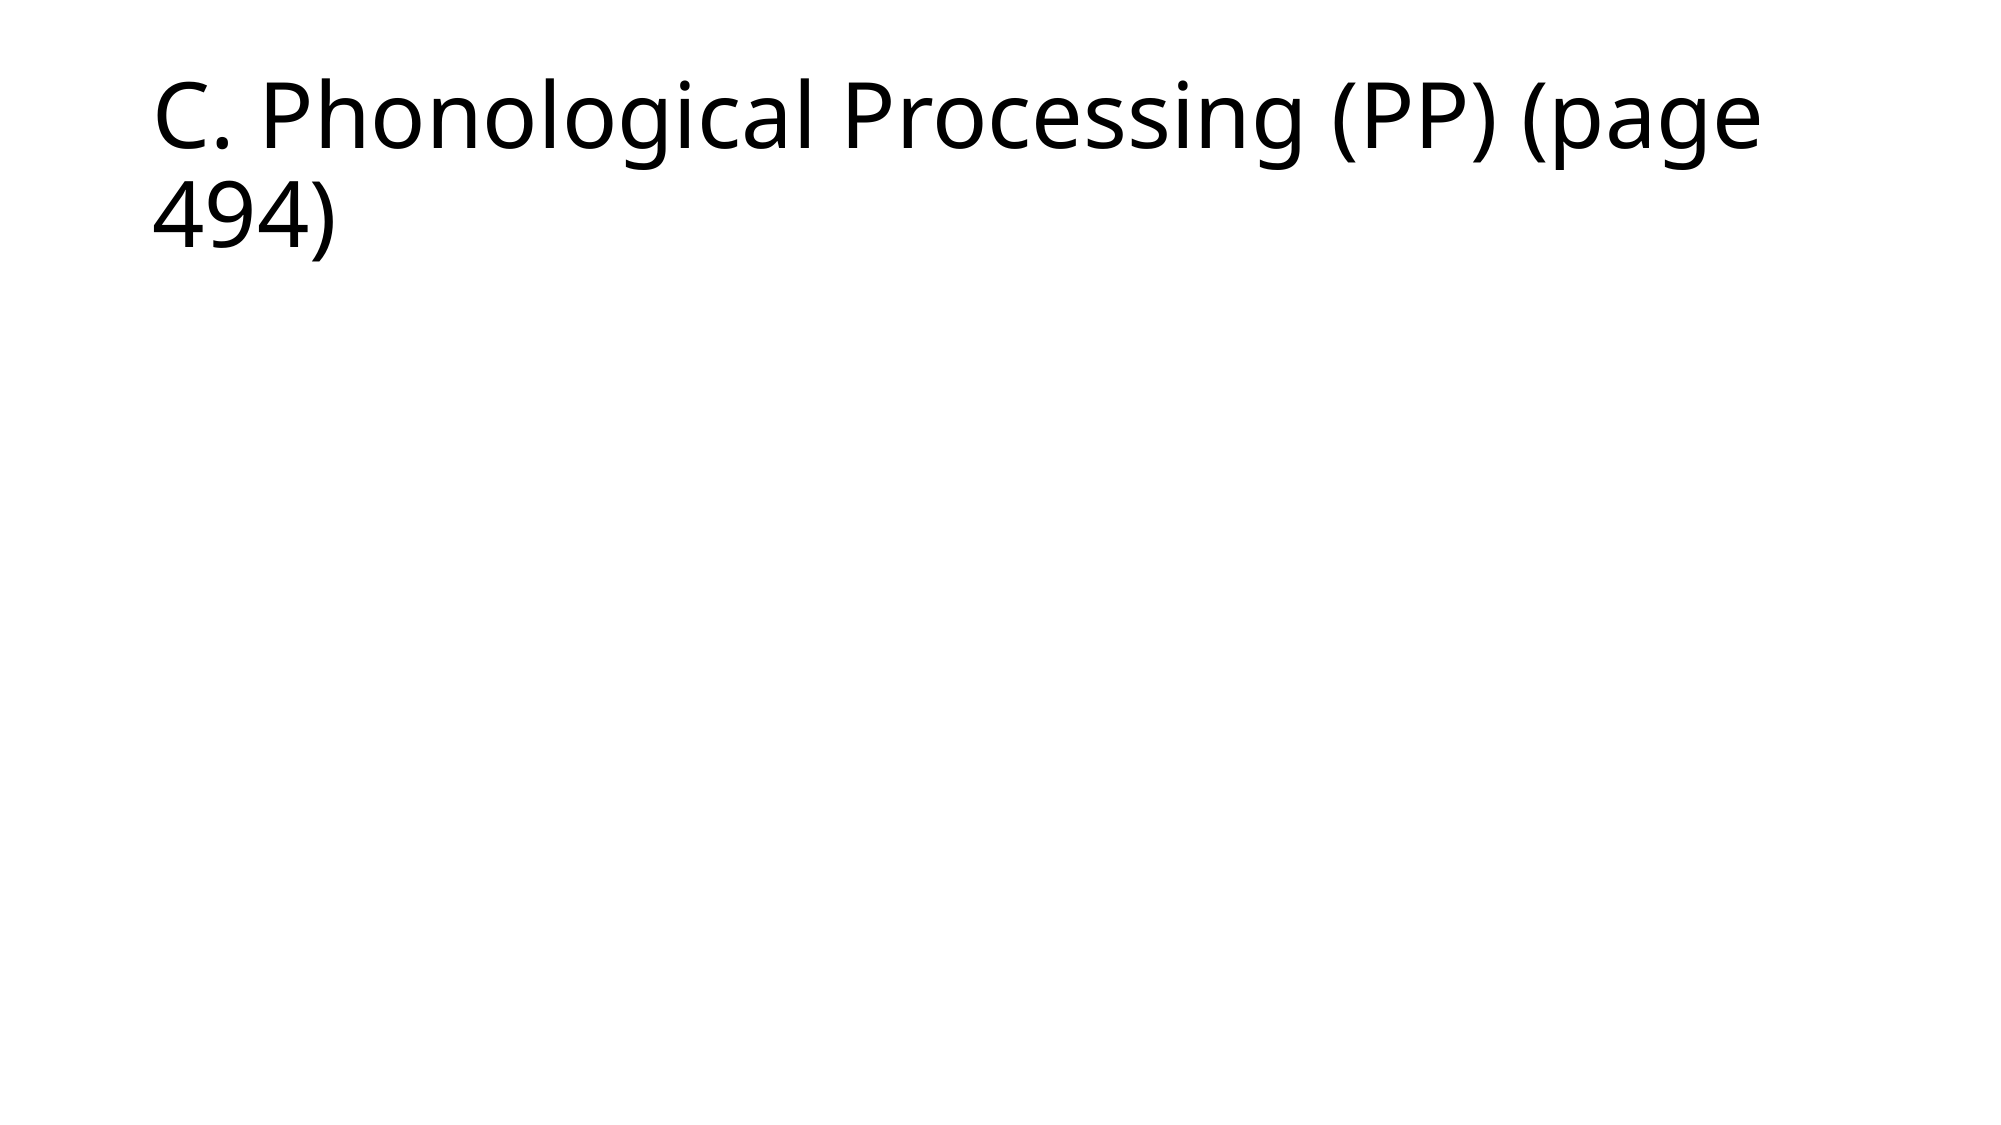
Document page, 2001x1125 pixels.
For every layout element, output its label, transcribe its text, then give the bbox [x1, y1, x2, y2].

title C. Phonological Processing (PP) (page 494) [137, 59, 1863, 278]
